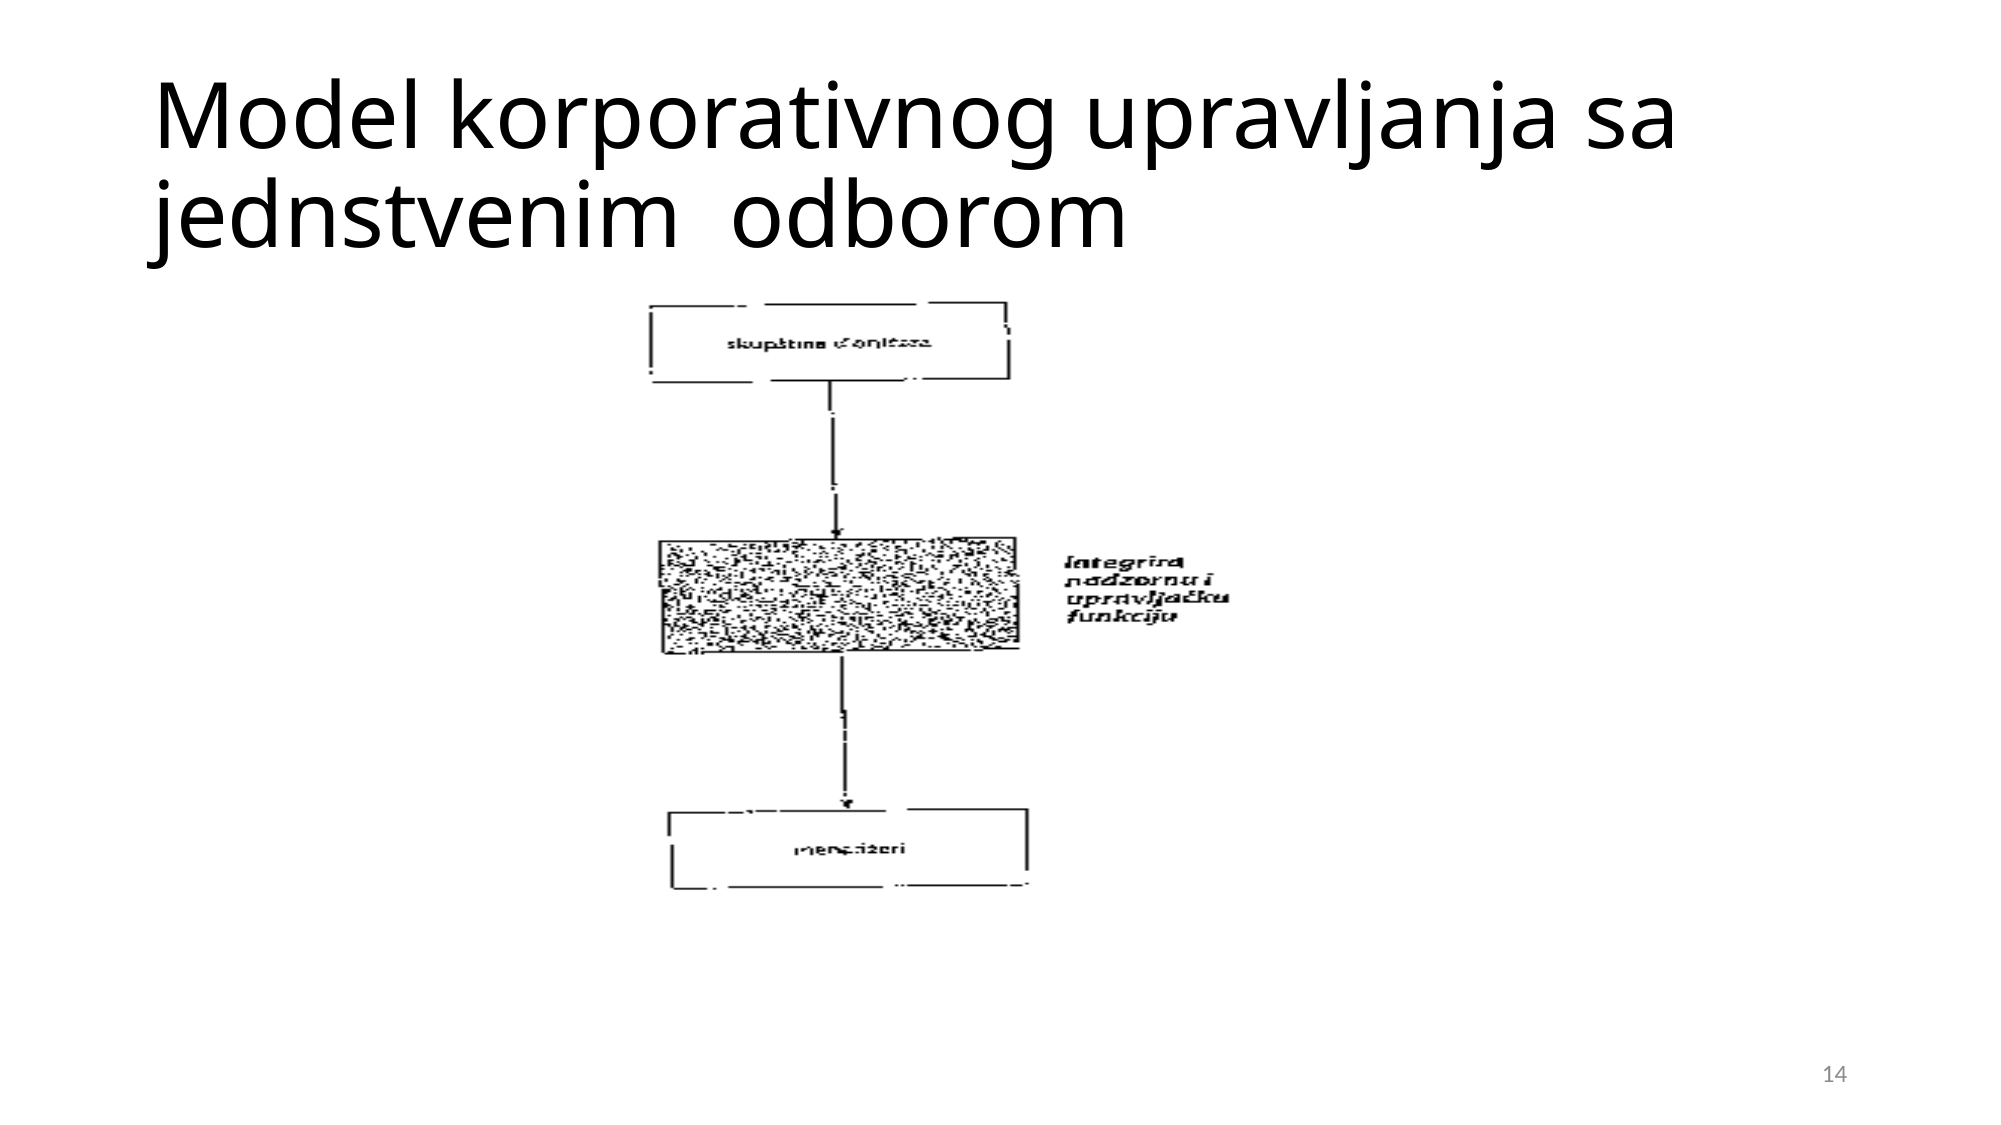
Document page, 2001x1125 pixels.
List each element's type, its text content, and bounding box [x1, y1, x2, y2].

title Model korporativnog upravljanja sa jednstvenim odborom [137, 59, 1863, 278]
slide_number 14 [1412, 1042, 1863, 1103]
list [511, 297, 1266, 954]
